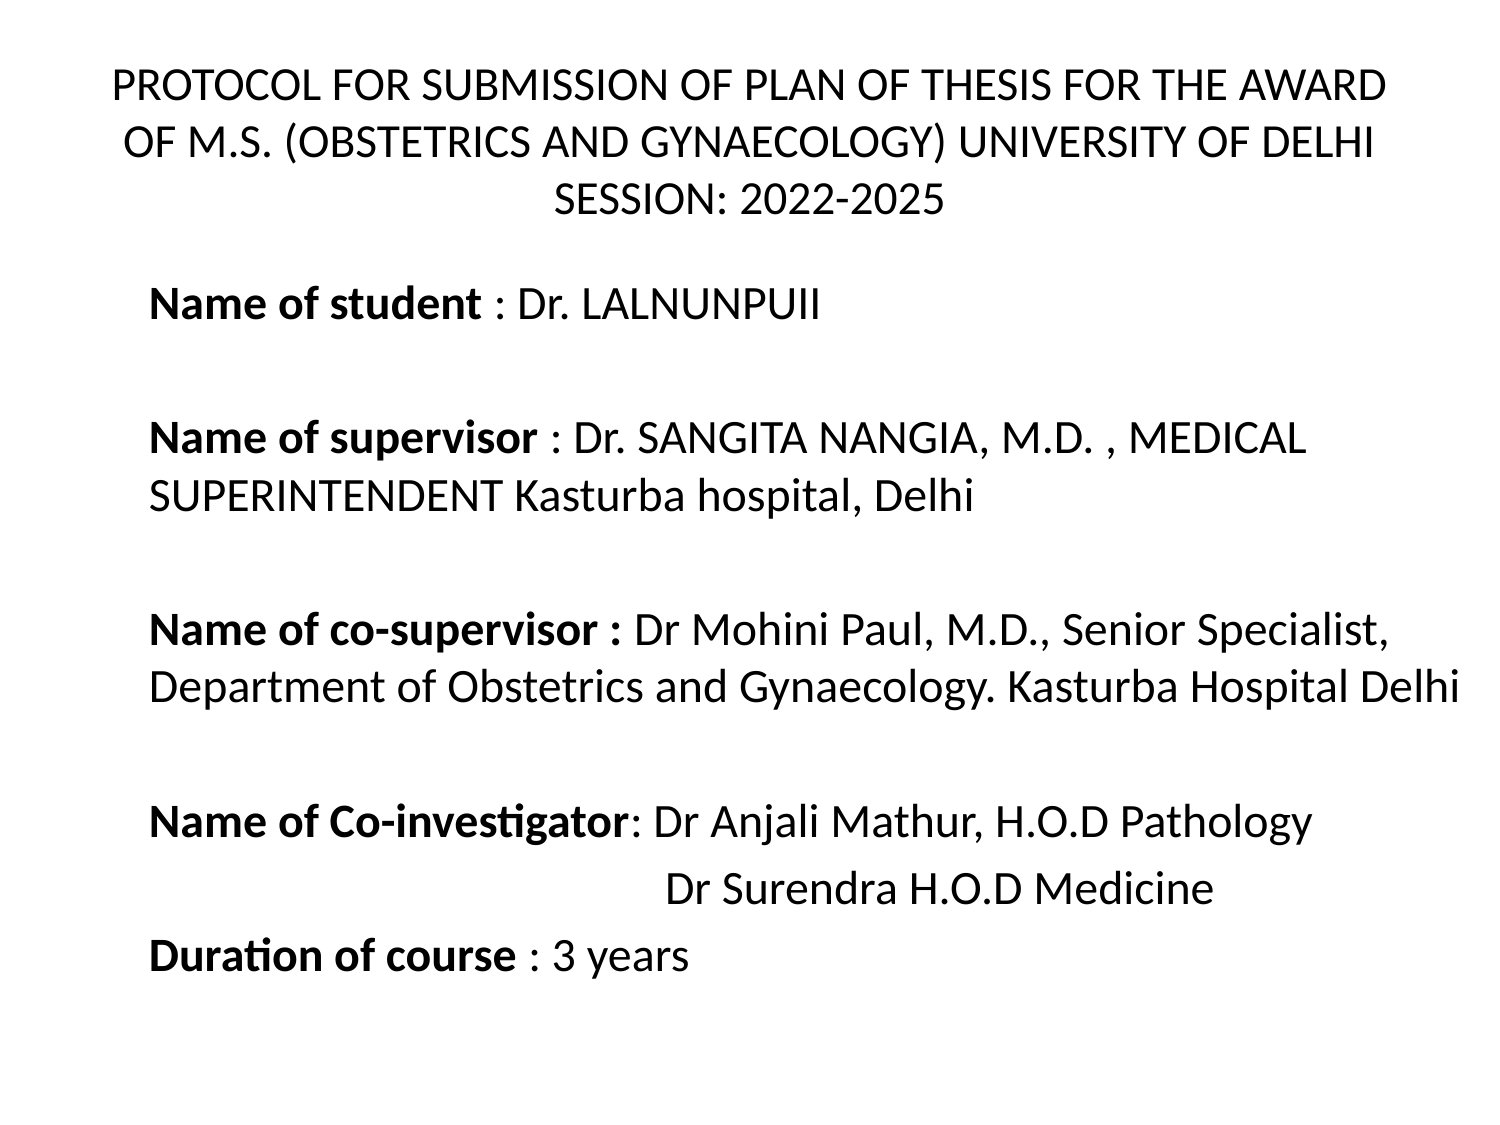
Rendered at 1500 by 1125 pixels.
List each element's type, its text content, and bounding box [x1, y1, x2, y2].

list Name of student : Dr. LALNUNPUII Name of supervisor : Dr. SANGITA NANGIA, M.D. , MEDICAL SUPERINTENDENT Kasturba hospital, Delhi Name of co-supervisor : Dr Mohini Paul, M.D., Senior Specialist, Department of Obstetrics and Gynaecology. Kasturba Hospital Delhi Name of Co-investigator: Dr Anjali Mathur, H.O.D Pathology Dr Surendra H.O.D Medicine Duration of course : 3 years [134, 263, 1484, 1006]
title PROTOCOL FOR SUBMISSION OF PLAN OF THESIS FOR THE AWARD OF M.S. (OBSTETRICS AND GYNAECOLOGY) UNIVERSITY OF DELHI SESSION: 2022-2025 [75, 45, 1425, 233]
